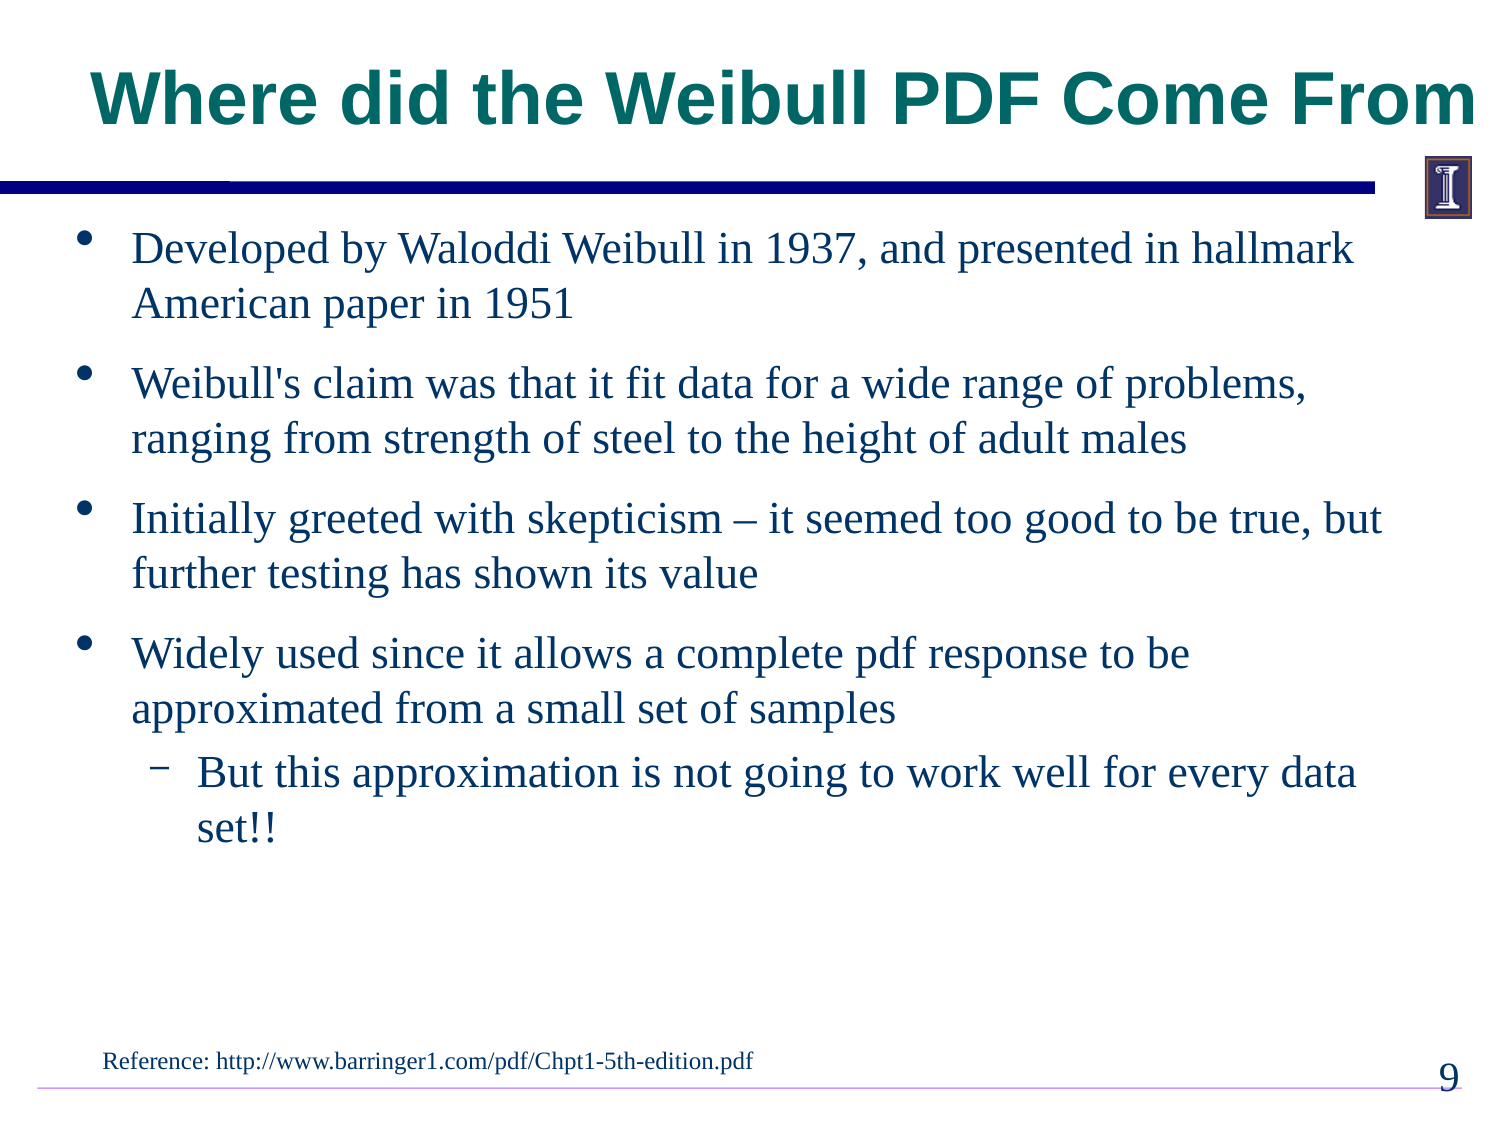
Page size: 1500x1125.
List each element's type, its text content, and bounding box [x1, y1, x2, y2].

title Where did the Weibull PDF Come From [74, 12, 1500, 188]
picture [1424, 188, 1472, 219]
slide_number 8 [1162, 1037, 1476, 1113]
list Developed by Waloddi Weibull in 1937, and presented in hallmark American paper in 1951 Weibull's claim was that it fit data for a wide range of problems, ranging from strength of steel to the height of adult males Initially greeted with skepticism – it seemed too good to be true, but further testing has shown its value Widely used since it allows a complete pdf response to be approximated from a small set of samples But this approximation is not going to work well for every data set!! [59, 209, 1451, 1038]
text_box Reference: http://www.barringer1.com/pdf/Chpt1-5th-edition.pdf [87, 1037, 1350, 1083]
